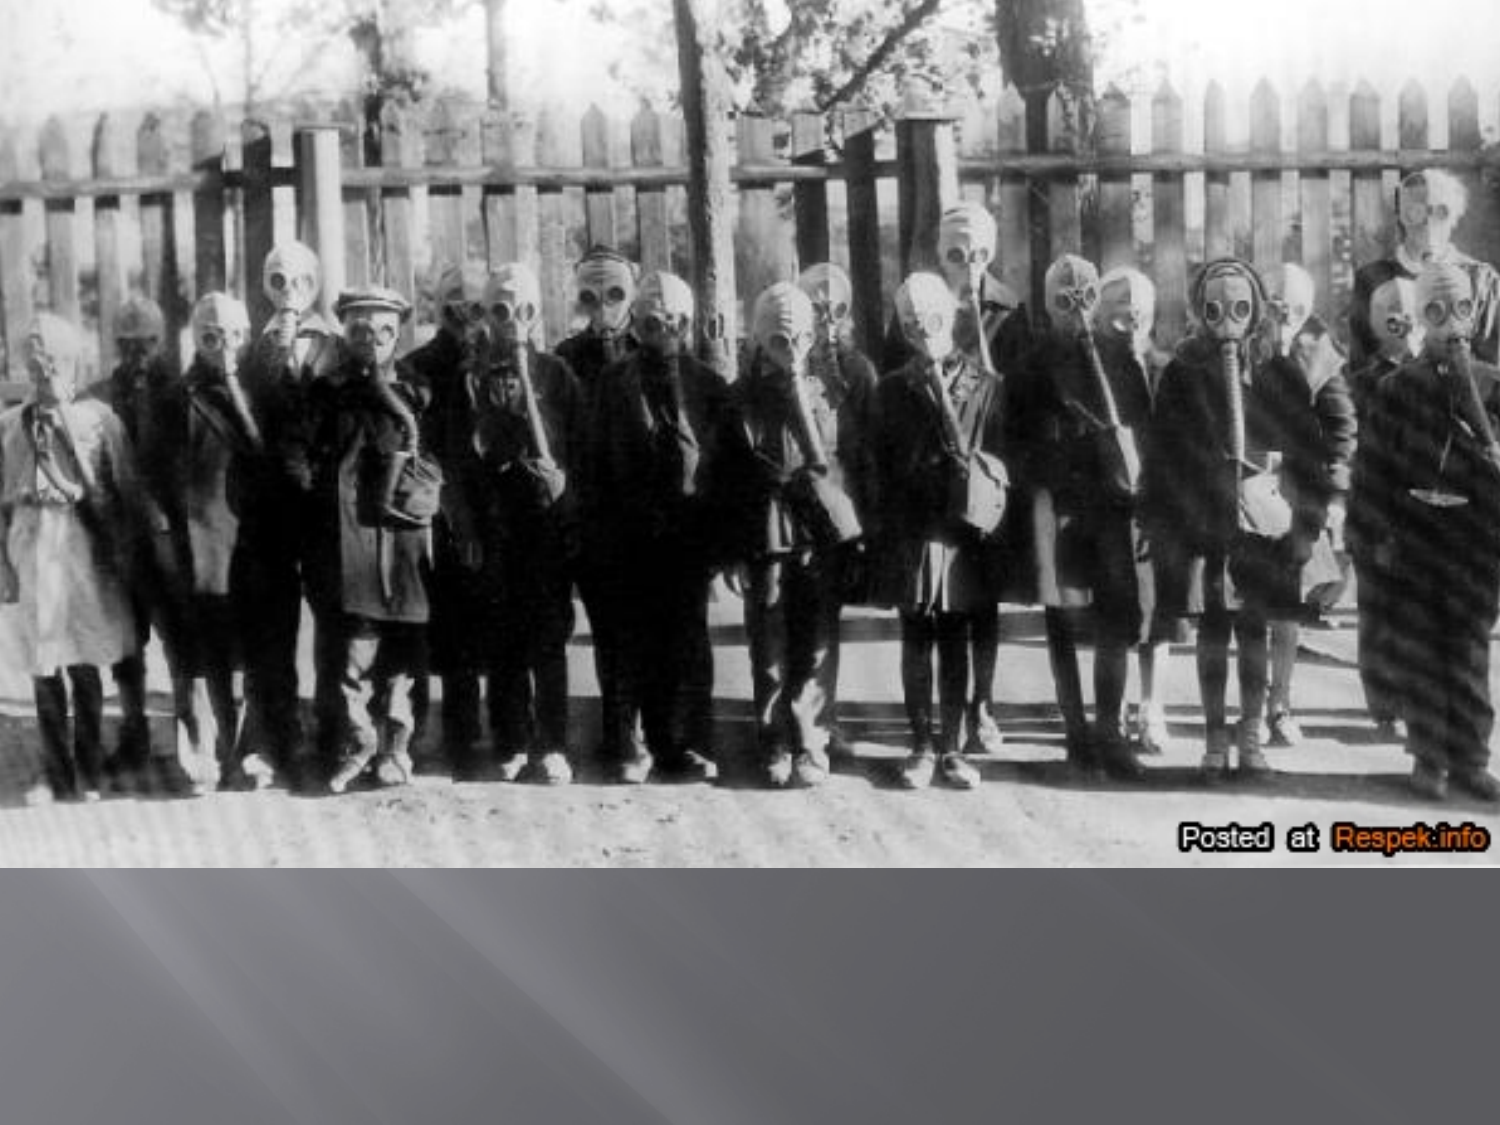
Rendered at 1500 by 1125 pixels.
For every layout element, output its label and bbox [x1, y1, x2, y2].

picture [0, 0, 1500, 868]
